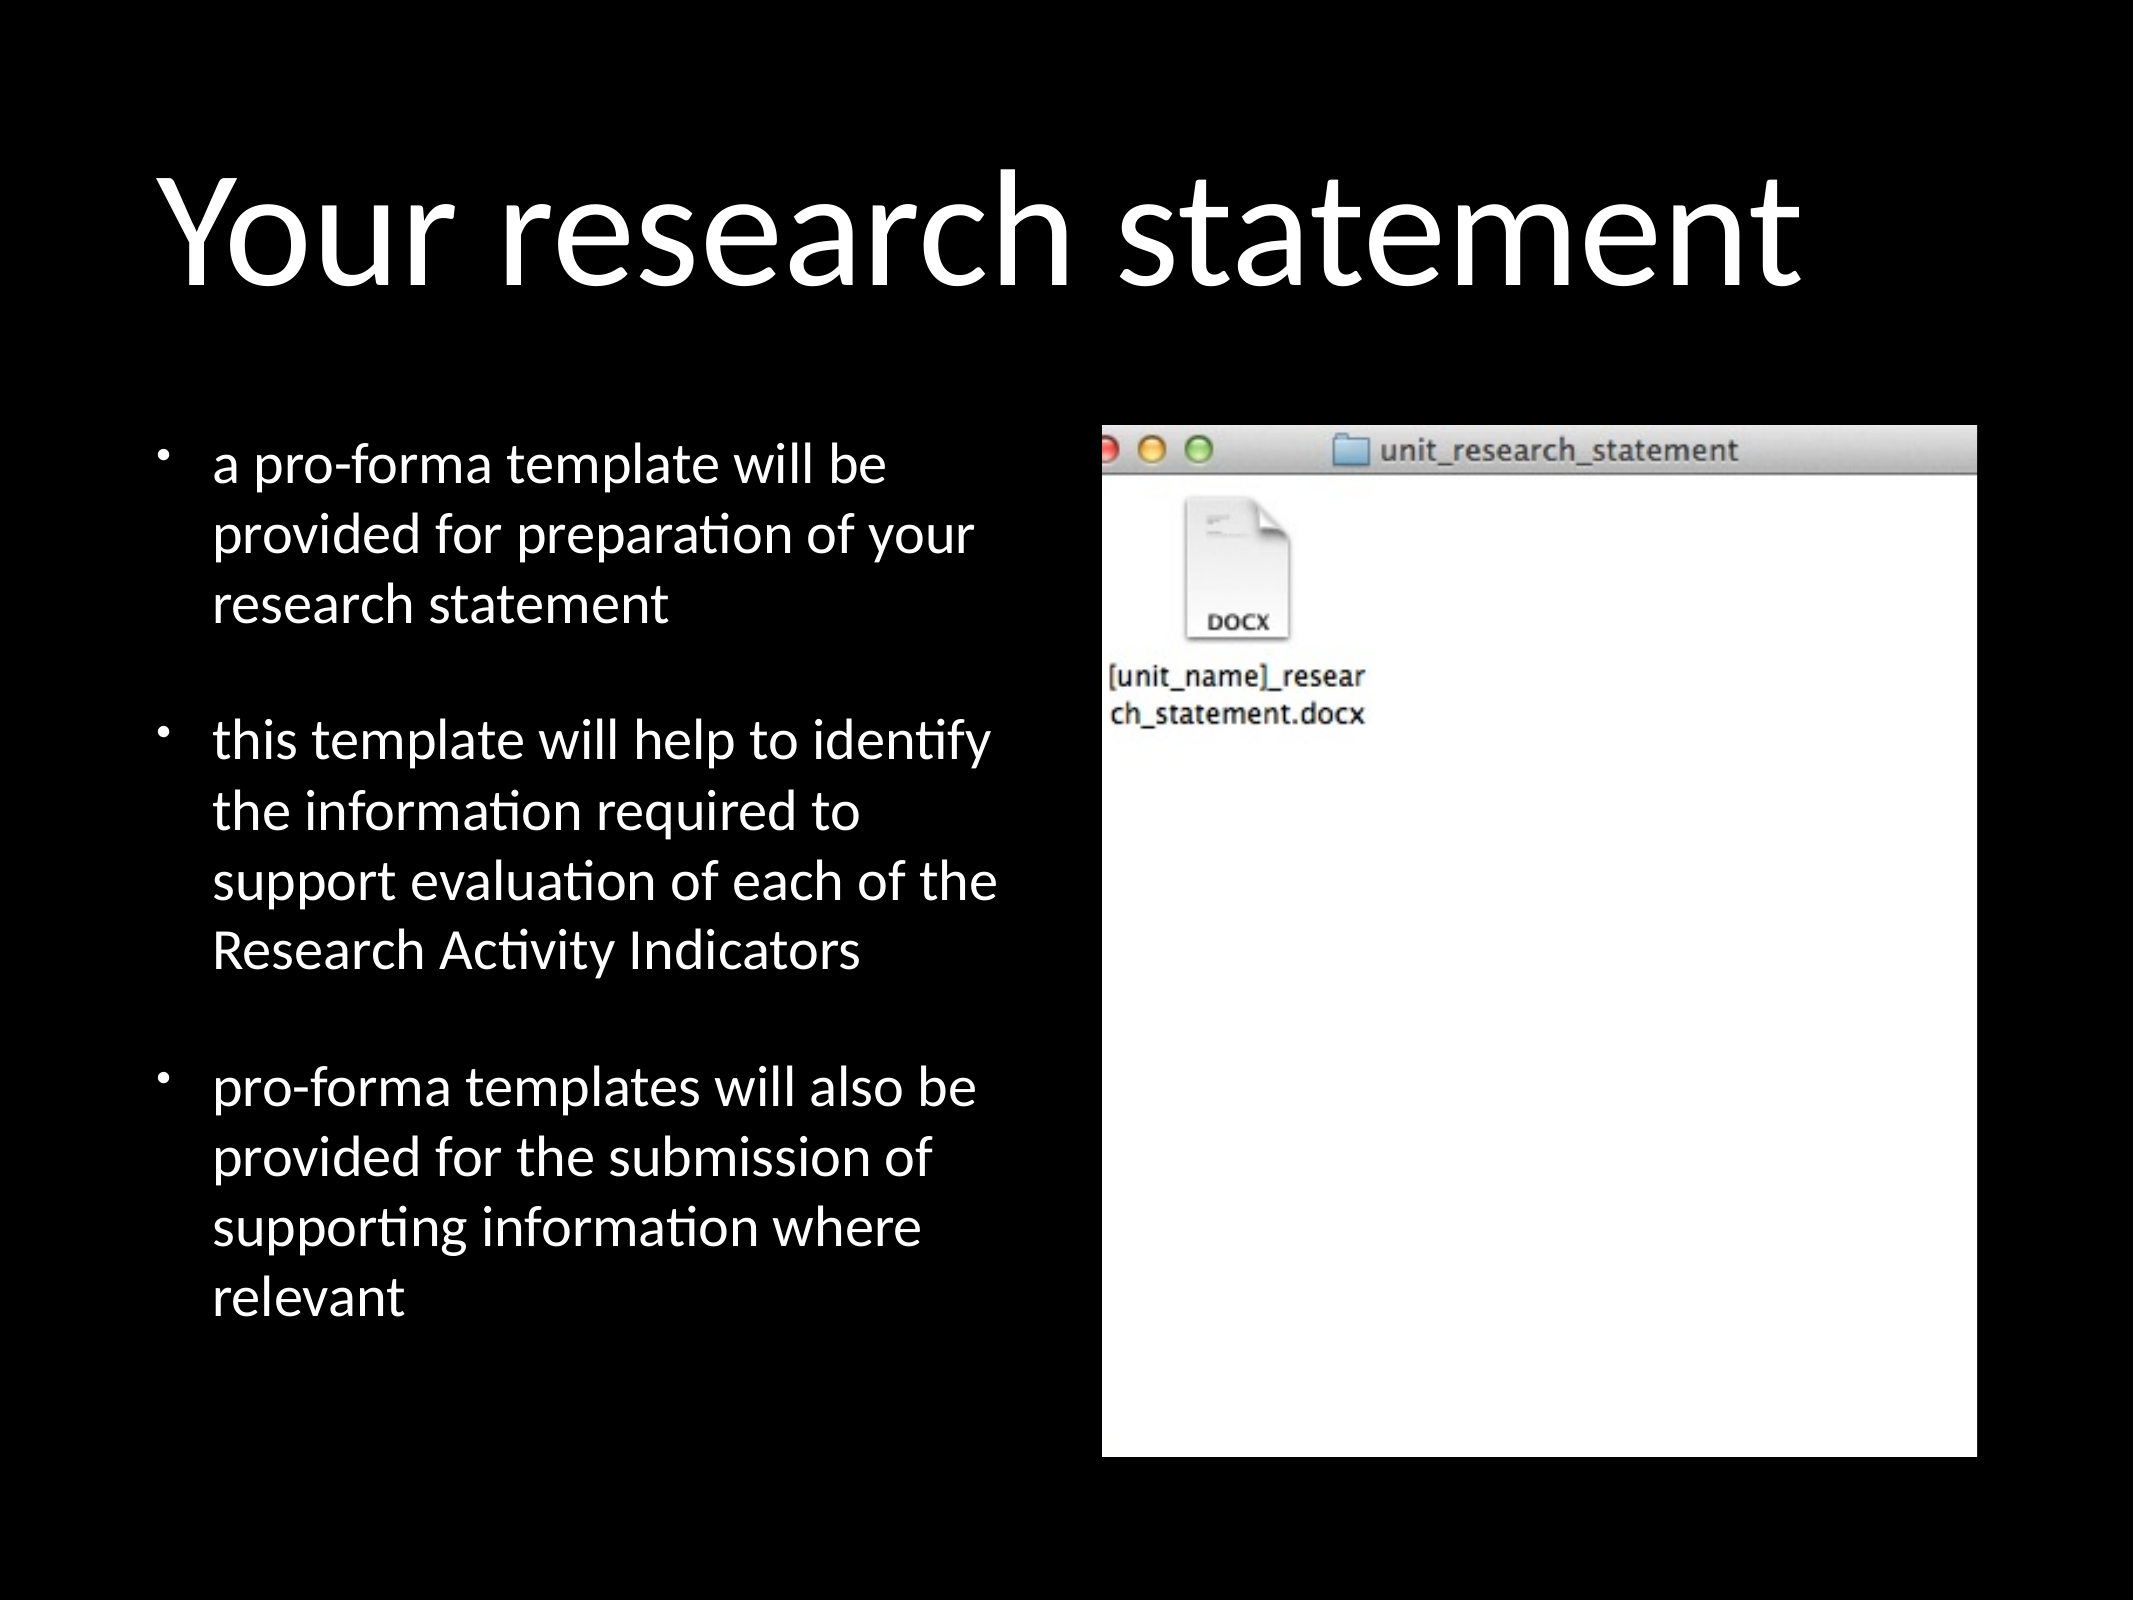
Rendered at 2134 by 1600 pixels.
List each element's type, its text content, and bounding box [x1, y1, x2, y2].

list a pro-forma template will be provided for preparation of your research statement this template will help to identify the information required to support evaluation of each of the Research Activity Indicators pro-forma templates will also be provided for the submission of supporting information where relevant [155, 424, 1032, 1457]
title Your research statement [155, 41, 1978, 397]
picture [1101, 424, 1978, 1457]
